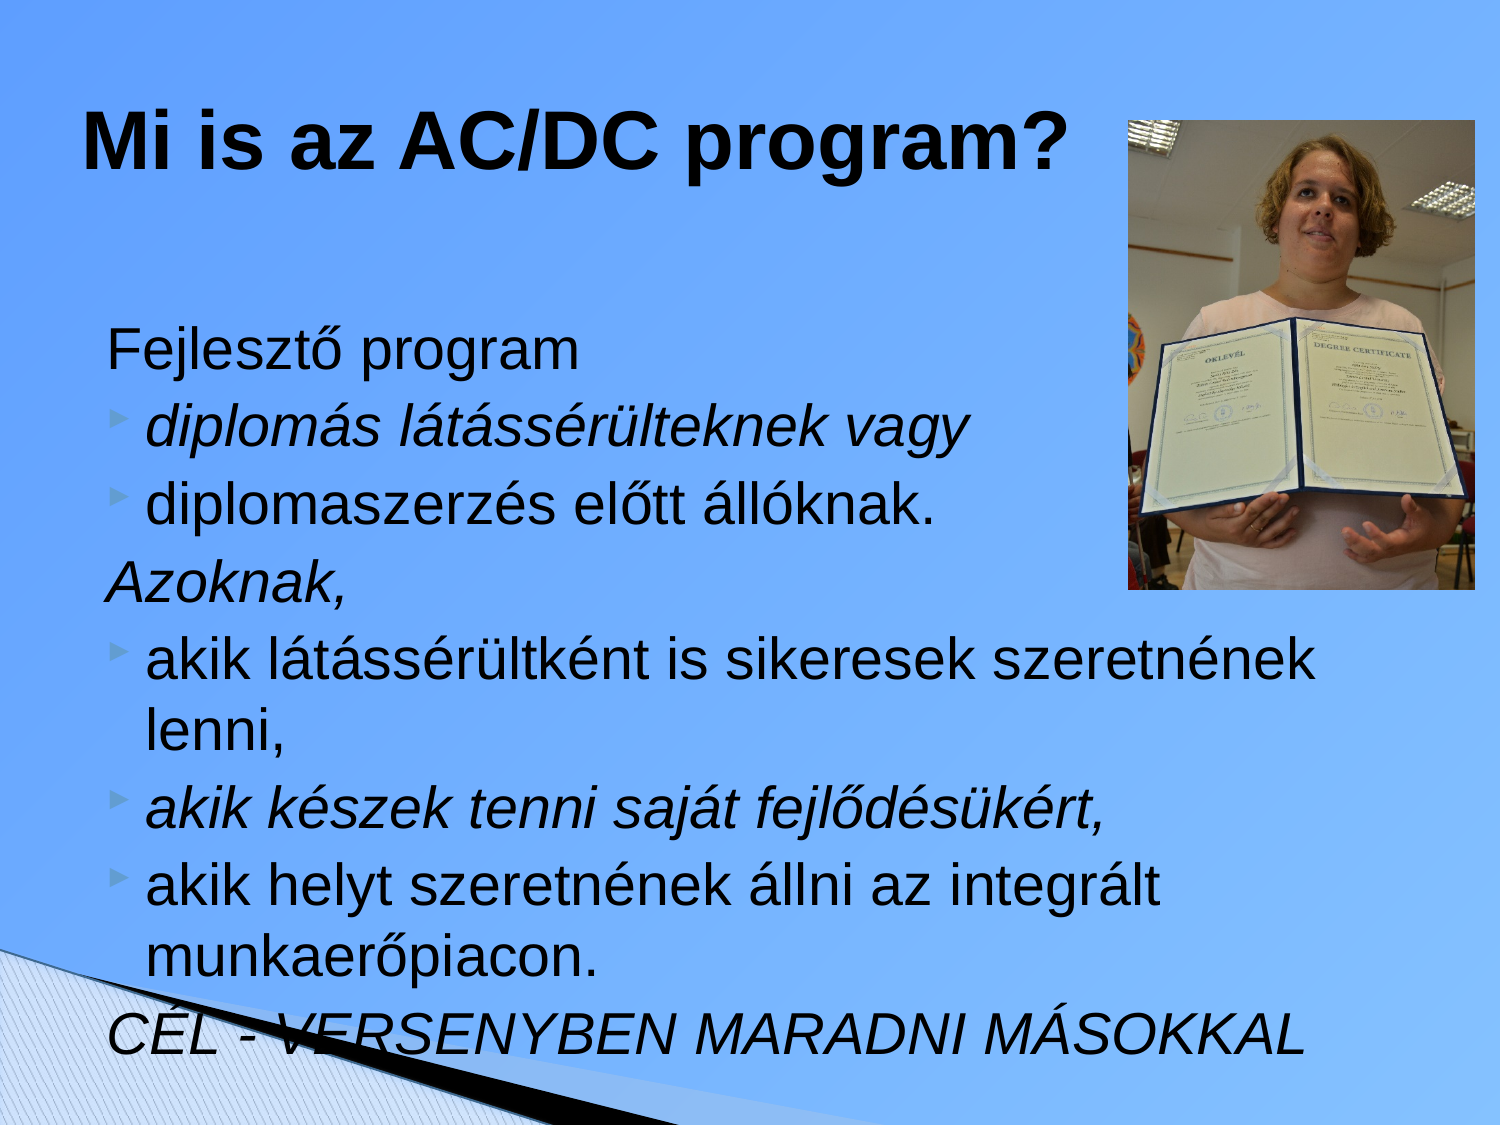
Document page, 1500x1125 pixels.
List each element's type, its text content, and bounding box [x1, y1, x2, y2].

list Fejlesztő program diplomás látássérülteknek vagy diplomaszerzés előtt állóknak. Azoknak, akik látássérültként is sikeresek szeretnének lenni, akik készek tenni saját fejlődésükért, akik helyt szeretnének állni az integrált munkaerőpiacon. CÉL - VERSENYBEN MARADNI MÁSOKKAL [75, 302, 1447, 1083]
picture [1127, 120, 1475, 591]
title Mi is az AC/DC program? [60, 42, 1093, 231]
